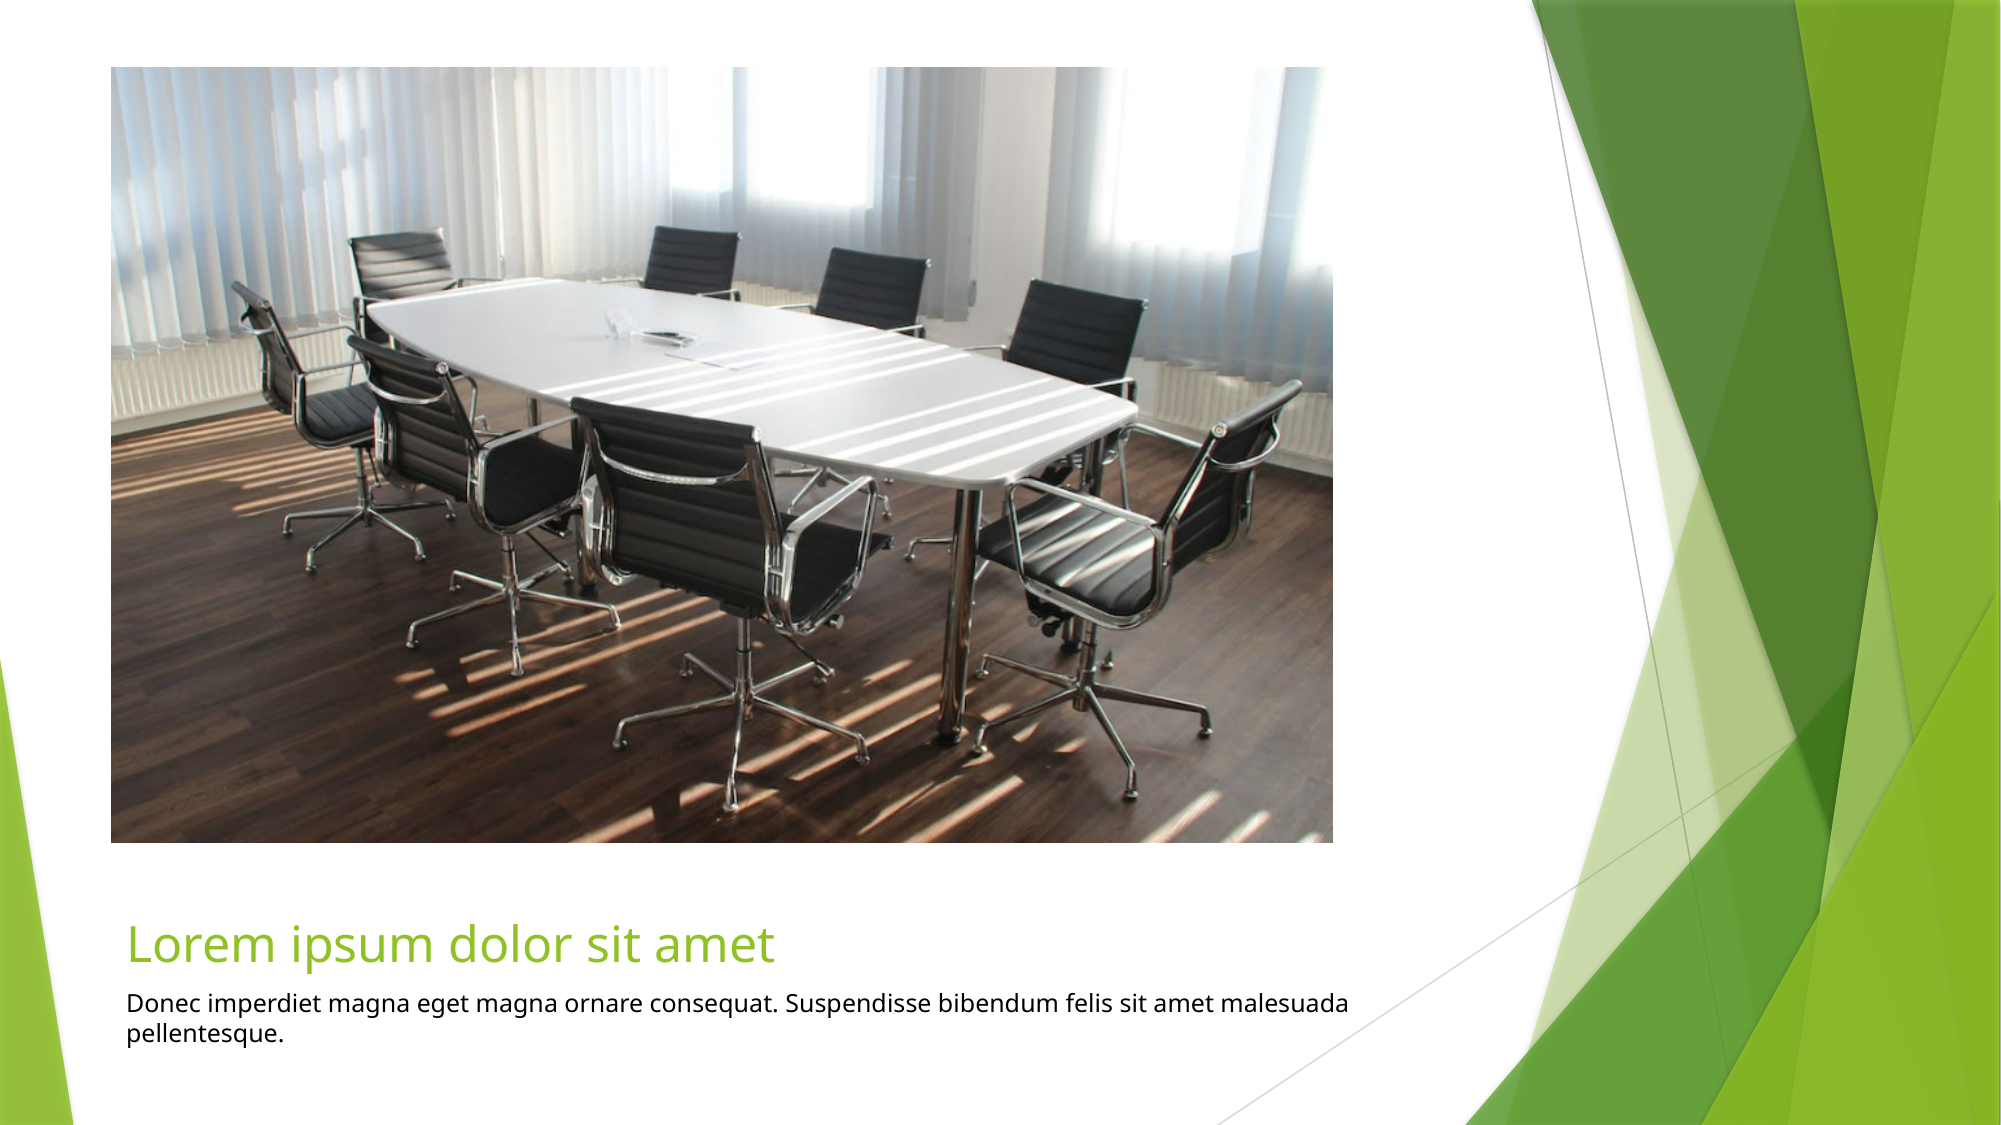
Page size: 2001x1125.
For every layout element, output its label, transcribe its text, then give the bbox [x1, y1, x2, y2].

list Donec imperdiet magna eget magna ornare consequat. Suspendisse bibendum felis sit amet malesuada pellentesque. [111, 980, 1522, 1091]
picture [110, 67, 1334, 843]
title Lorem ipsum dolor sit amet [111, 887, 1522, 980]
